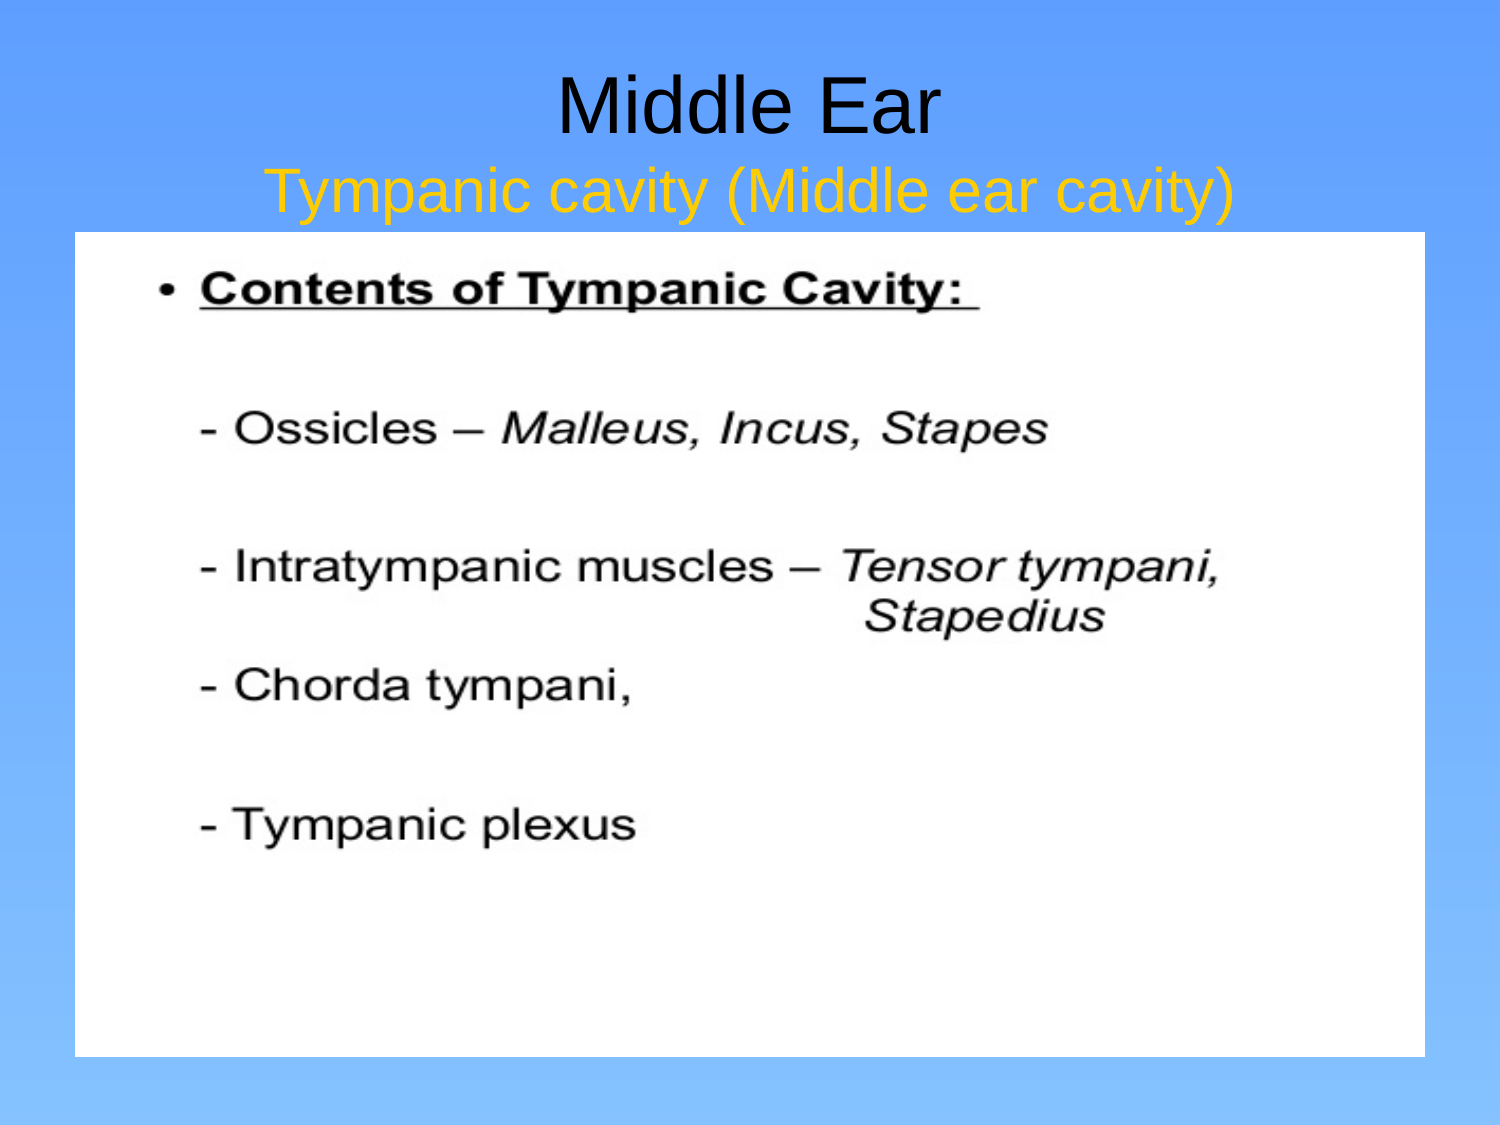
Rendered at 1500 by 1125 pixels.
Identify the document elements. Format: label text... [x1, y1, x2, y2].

title Middle Ear Tympanic cavity (Middle ear cavity) [75, 45, 1425, 231]
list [74, 232, 1426, 1057]
